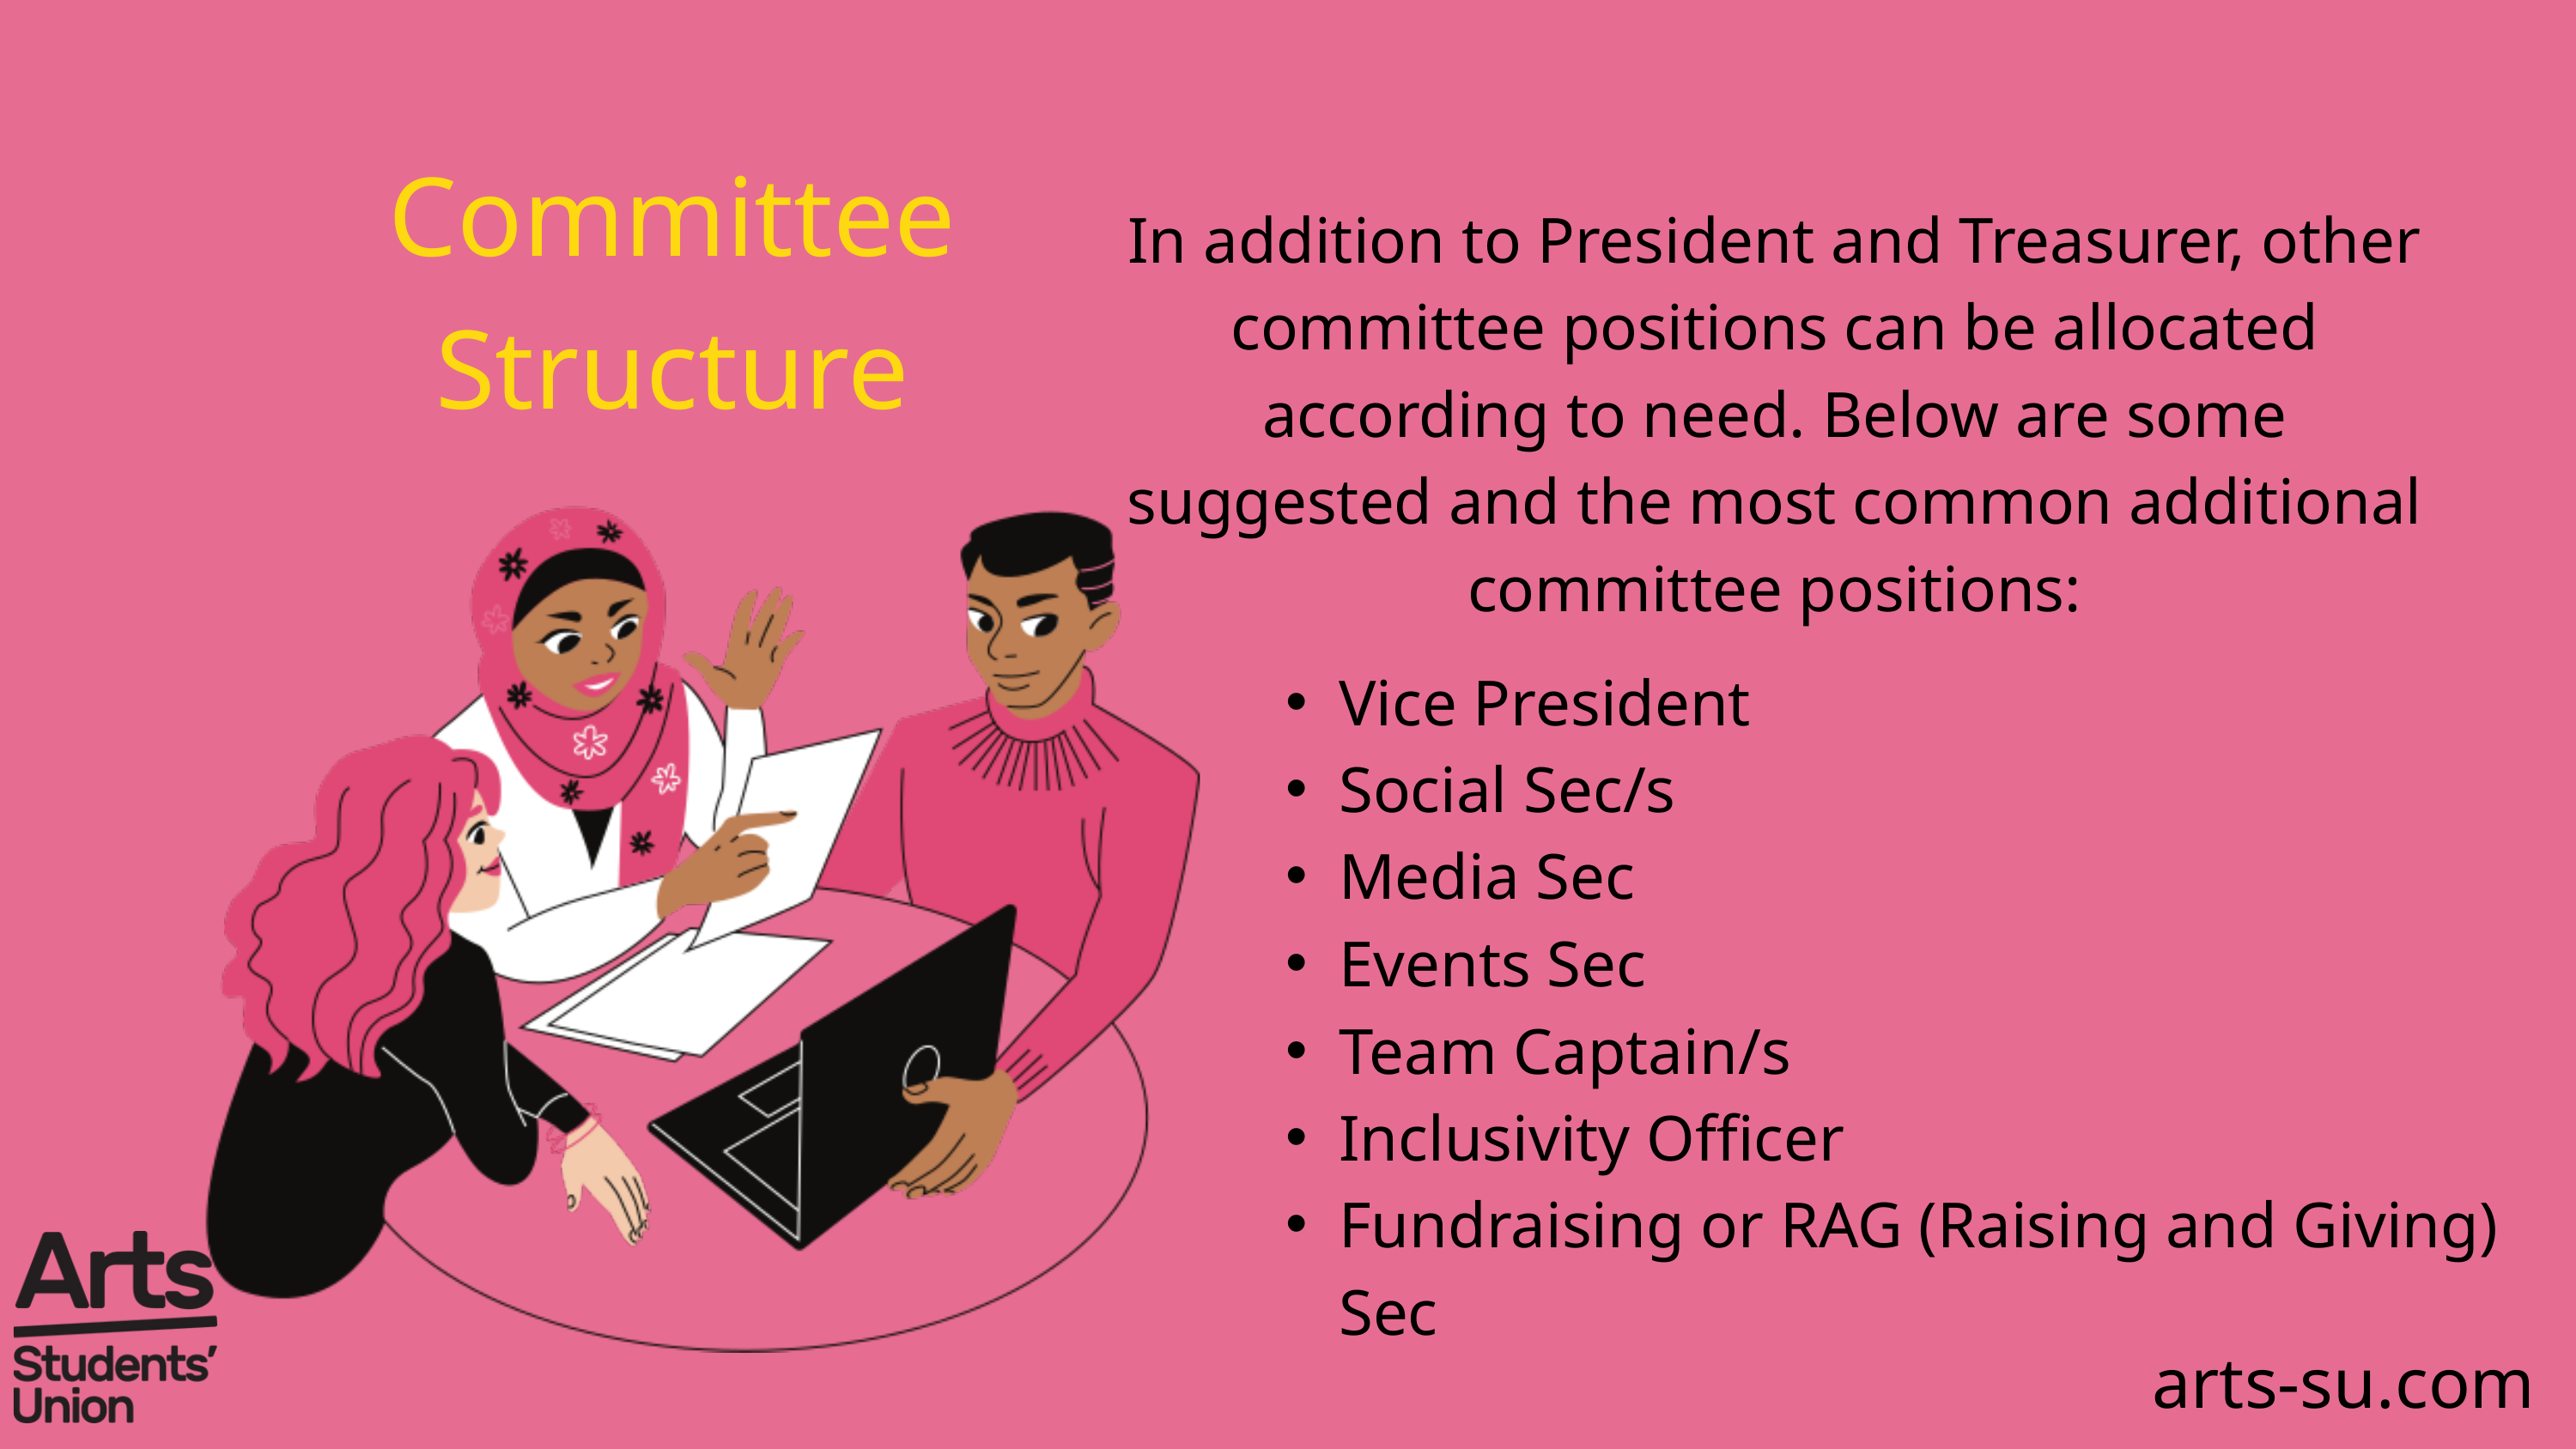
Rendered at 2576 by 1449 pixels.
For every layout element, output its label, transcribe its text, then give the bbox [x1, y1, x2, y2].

text_box [144, 503, 1200, 1353]
text_box [13, 1231, 217, 1423]
text_box Committee Structure [324, 125, 1021, 431]
text_box In addition to President and Treasurer, other committee positions can be allocated according to need. Below are some suggested and the most common additional committee positions:​ [1118, 188, 2432, 624]
text_box arts-su.com​ [2137, 1325, 2549, 1422]
text_box Vice President​ Social Sec/s Media Sec​ Events Sec​ Team Captain/s​ Inclusivity Officer​ Fundraising or RAG (Raising and Giving) Sec [1233, 650, 2518, 1348]
